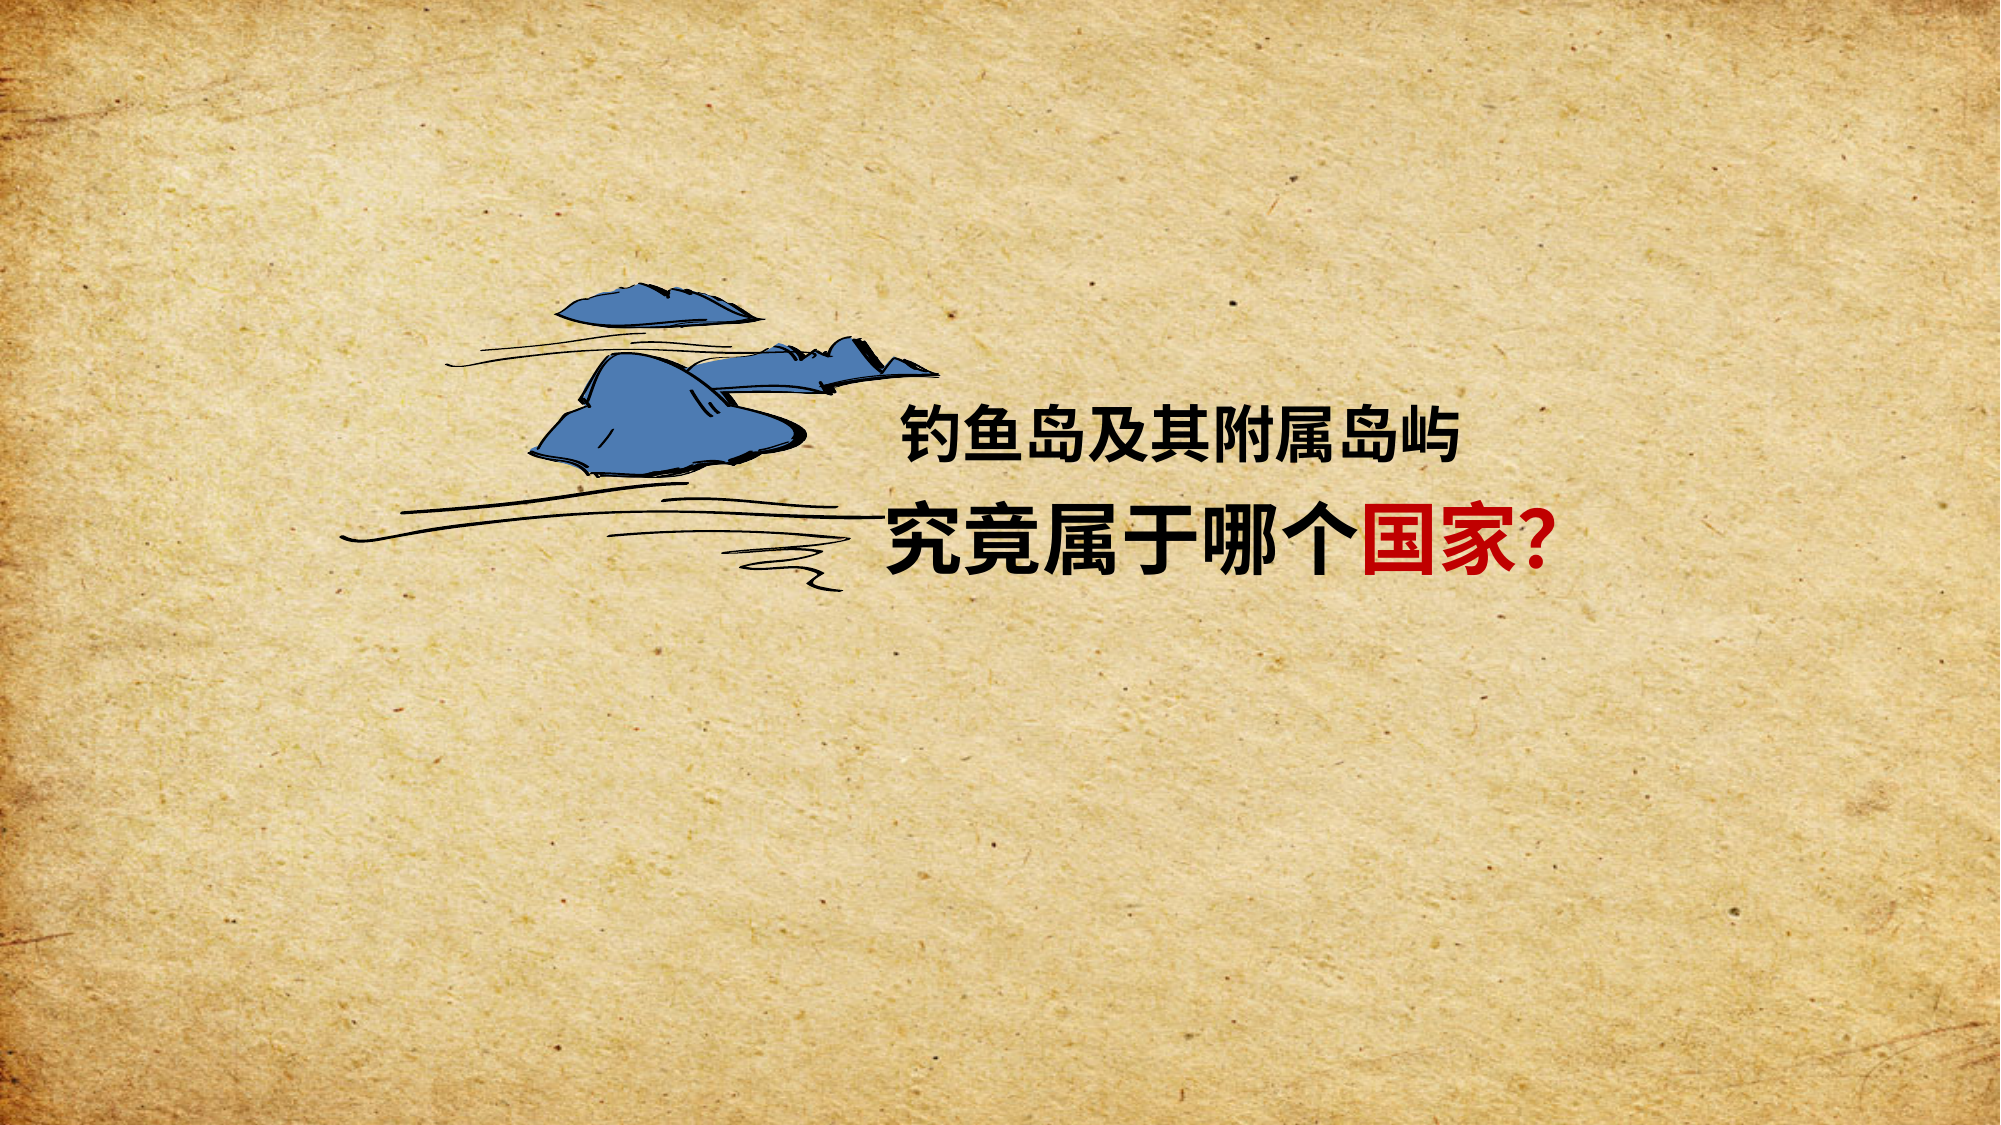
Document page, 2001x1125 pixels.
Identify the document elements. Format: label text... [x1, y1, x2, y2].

text_box 钓鱼岛及其附属岛屿 [935, 387, 1540, 478]
picture [0, 0, 2000, 1125]
text_box 究竟属于哪个国家？ [890, 482, 1638, 593]
